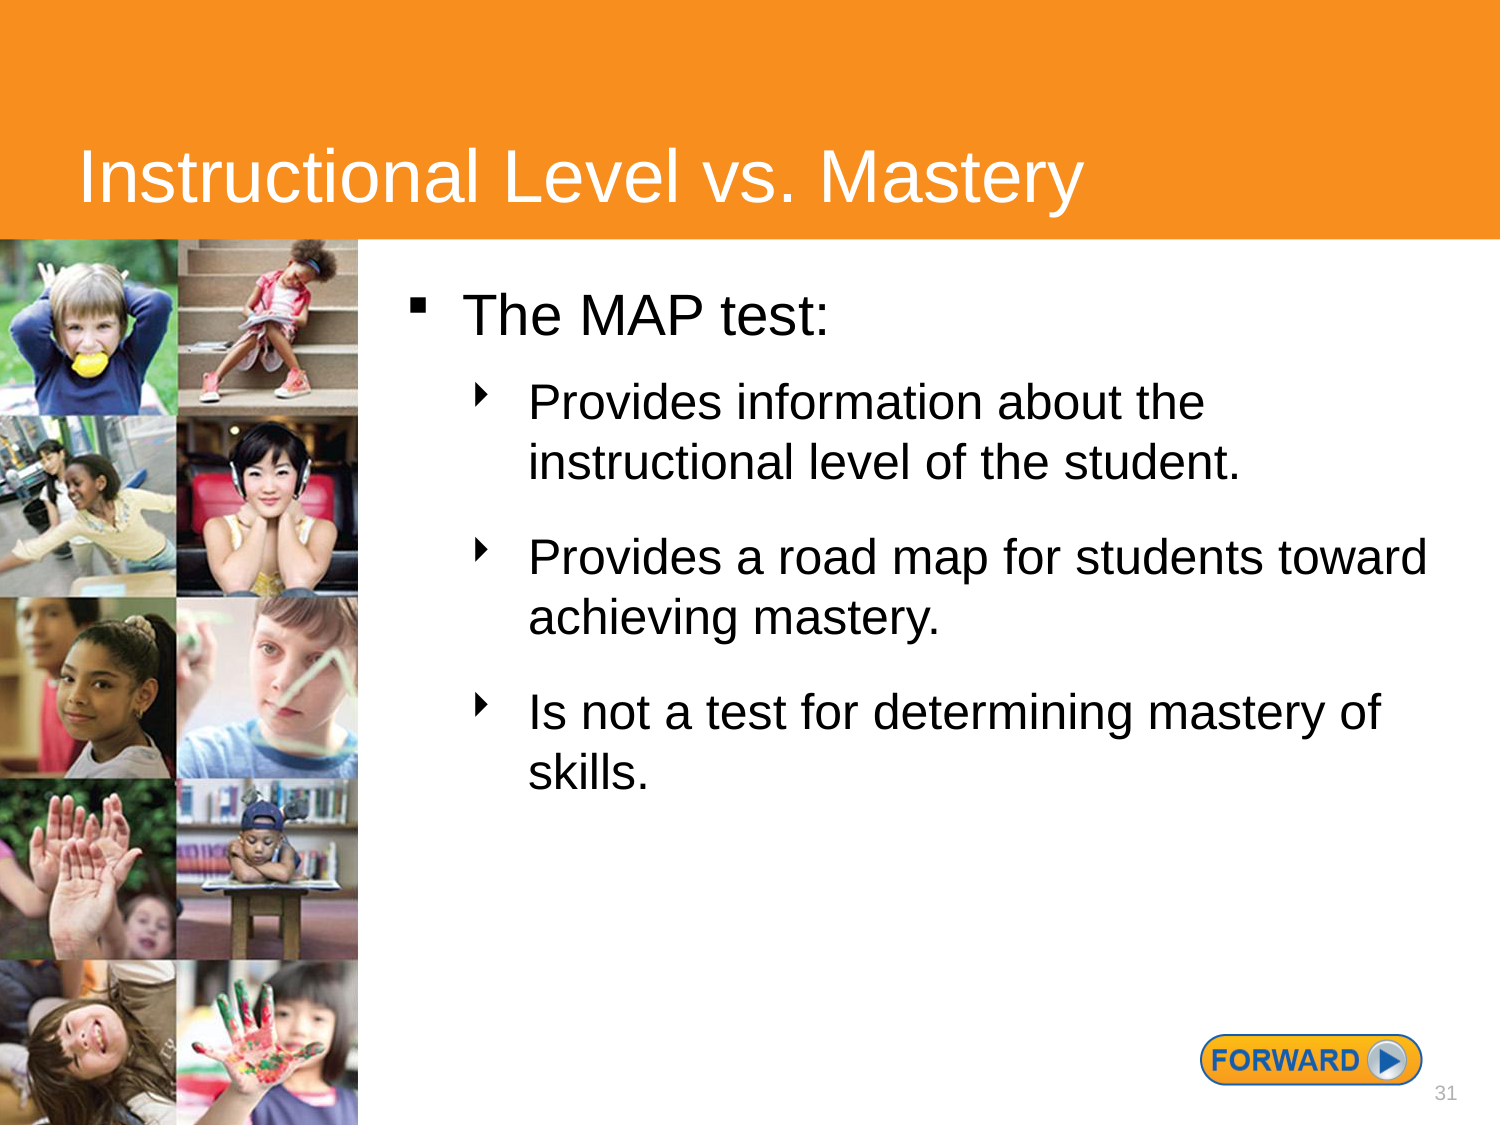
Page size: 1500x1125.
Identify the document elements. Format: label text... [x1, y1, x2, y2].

title Instructional Level vs. Mastery [62, 43, 1463, 225]
slide_number 31 [1109, 1061, 1473, 1122]
picture [1199, 1034, 1424, 1087]
picture [0, 240, 359, 1125]
list The MAP test: Provides information about the instructional level of the student. Provides a road map for students toward achieving mastery. Is not a test for determining mastery of skills. [391, 269, 1461, 1065]
